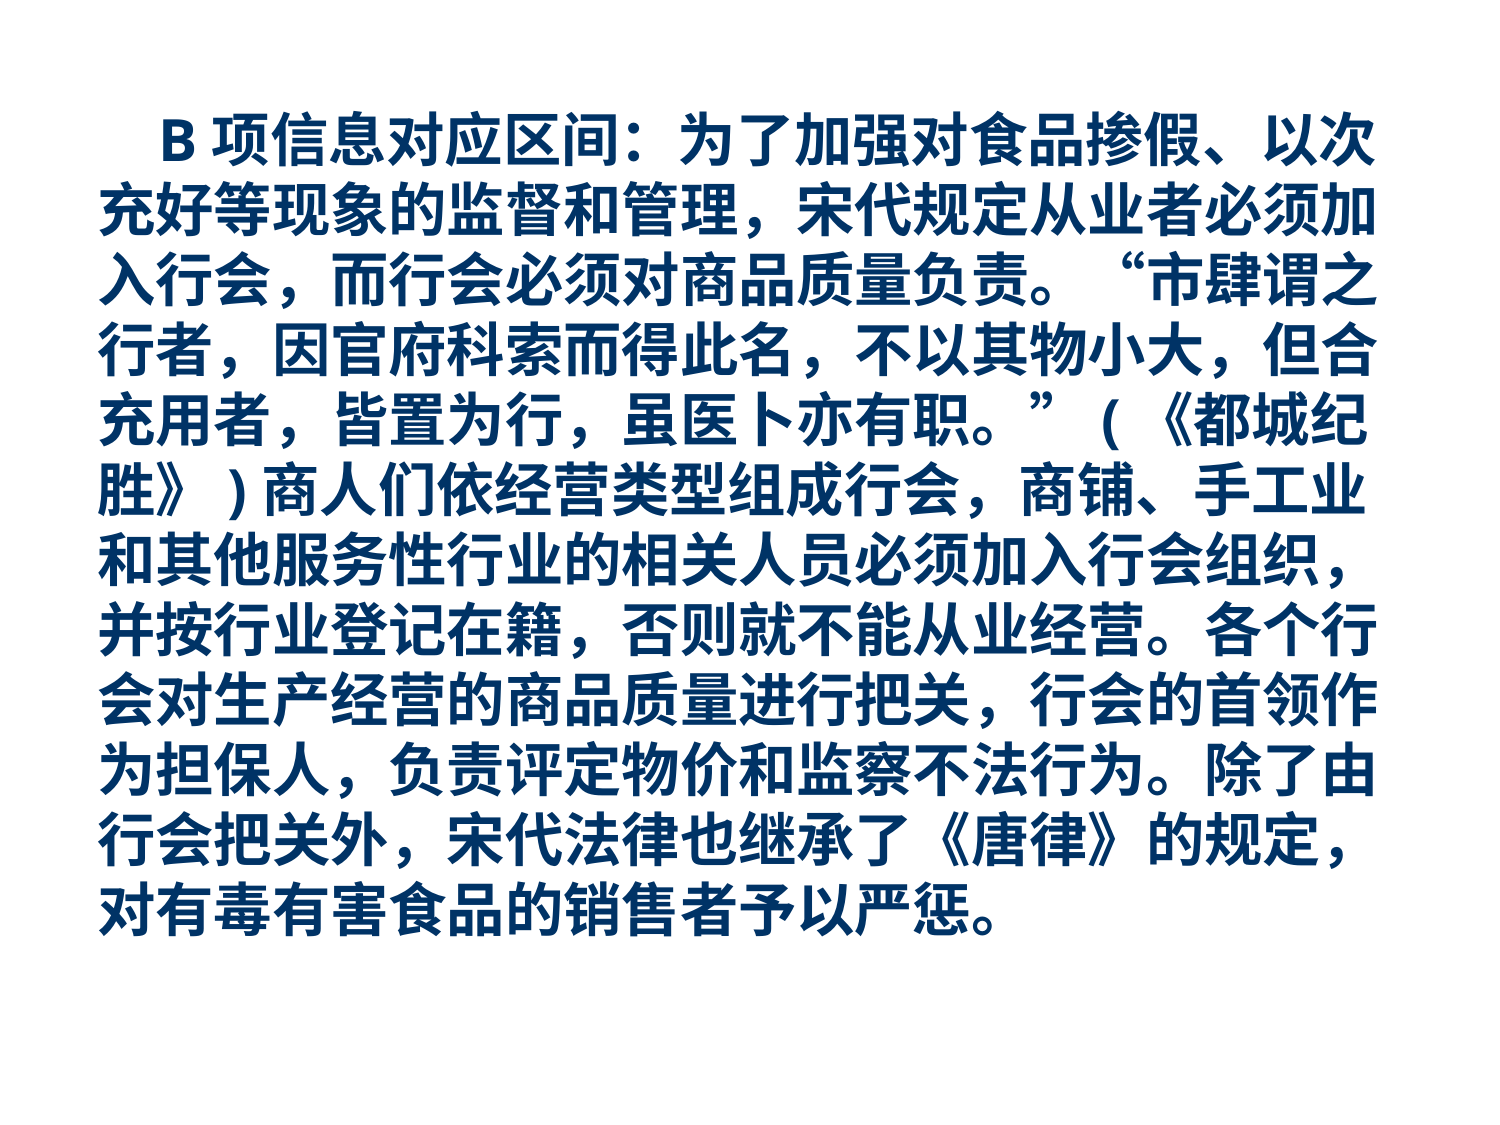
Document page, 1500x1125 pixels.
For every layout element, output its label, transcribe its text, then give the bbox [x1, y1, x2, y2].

text_box B项信息对应区间：为了加强对食品掺假、以次充好等现象的监督和管理，宋代规定从业者必须加入行会，而行会必须对商品质量负责。“市肆谓之行者，因官府科索而得此名，不以其物小大，但合充用者，皆置为行，虽医卜亦有职。”(《都城纪胜》)商人们依经营类型组成行会，商铺、手工业和其他服务性行业的相关人员必须加入行会组织，并按行业登记在籍，否则就不能从业经营。各个行会对生产经营的商品质量进行把关，行会的首领作为担保人，负责评定物价和监察不法行为。除了由行会把关外，宋代法律也继承了《唐律》的规定，对有毒有害食品的销售者予以严惩。 [82, 95, 1431, 950]
